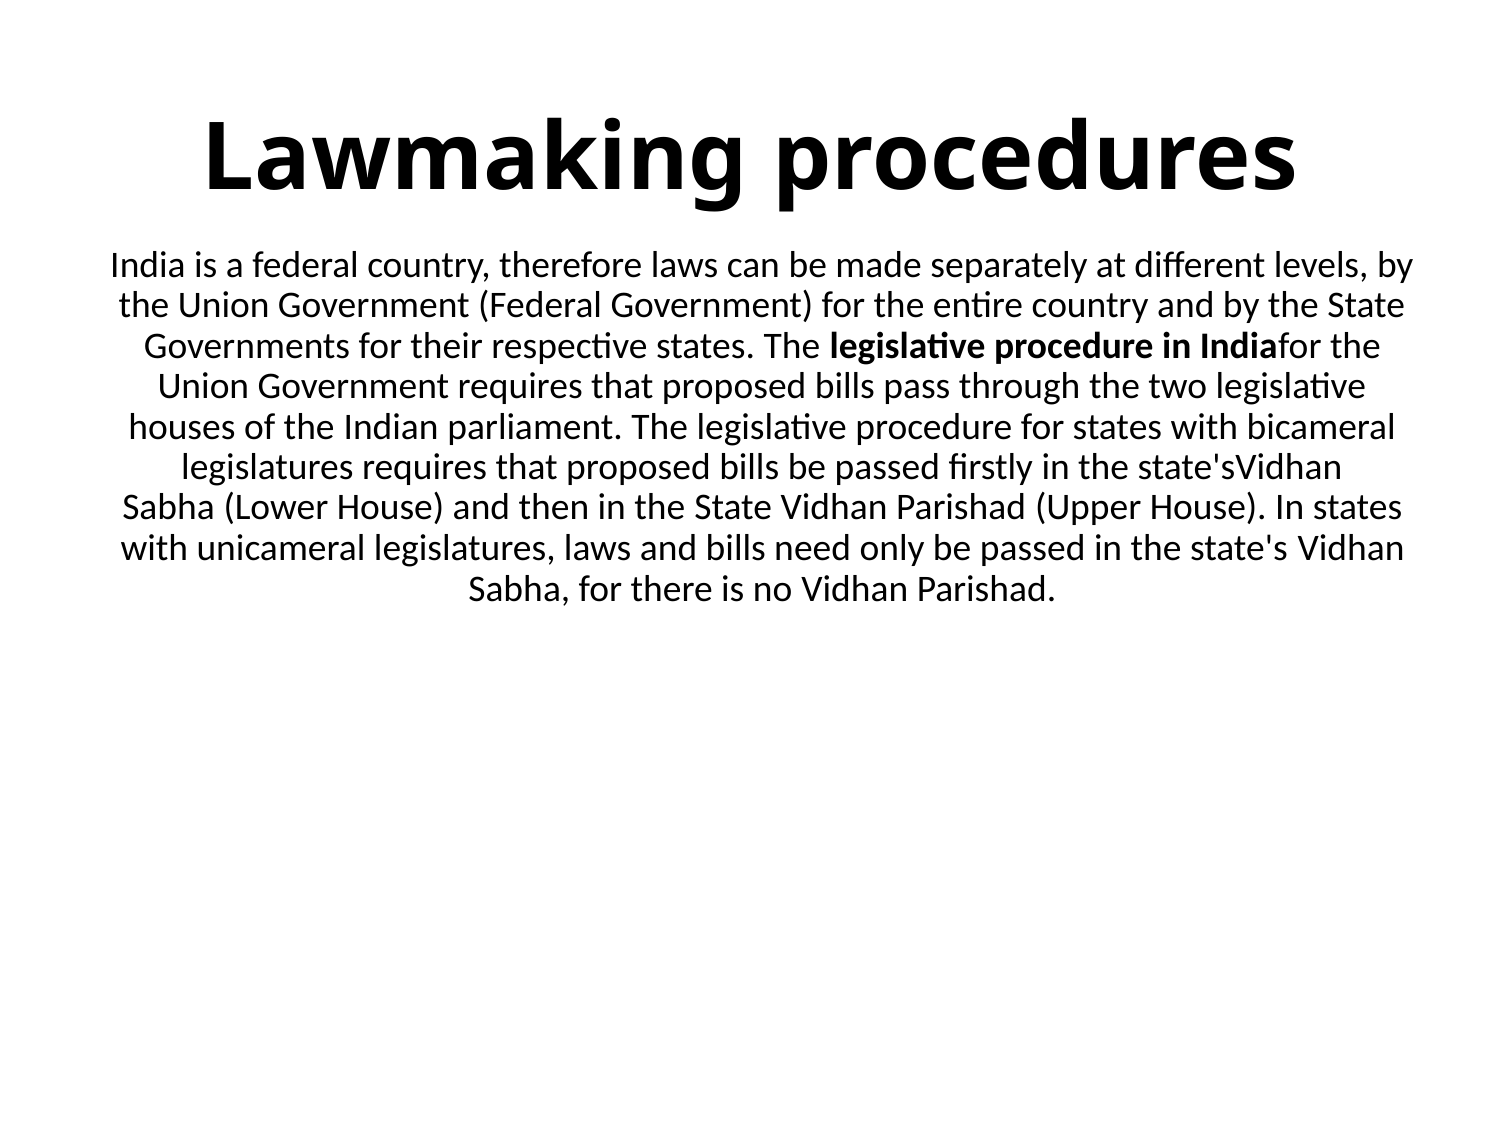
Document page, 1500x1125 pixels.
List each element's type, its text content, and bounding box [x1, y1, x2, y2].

title Lawmaking procedures [112, 37, 1388, 237]
subtitle India is a federal country, therefore laws can be made separately at different levels, by the Union Government (Federal Government) for the entire country and by the State Governments for their respective states. The legislative procedure in Indiafor the Union Government requires that proposed bills pass through the two legislative houses of the Indian parliament. The legislative procedure for states with bicameral legislatures requires that proposed bills be passed firstly in the state'sVidhan Sabha (Lower House) and then in the State Vidhan Parishad (Upper House). In states with unicameral legislatures, laws and bills need only be passed in the state's Vidhan Sabha, for there is no Vidhan Parishad. [87, 237, 1438, 938]
